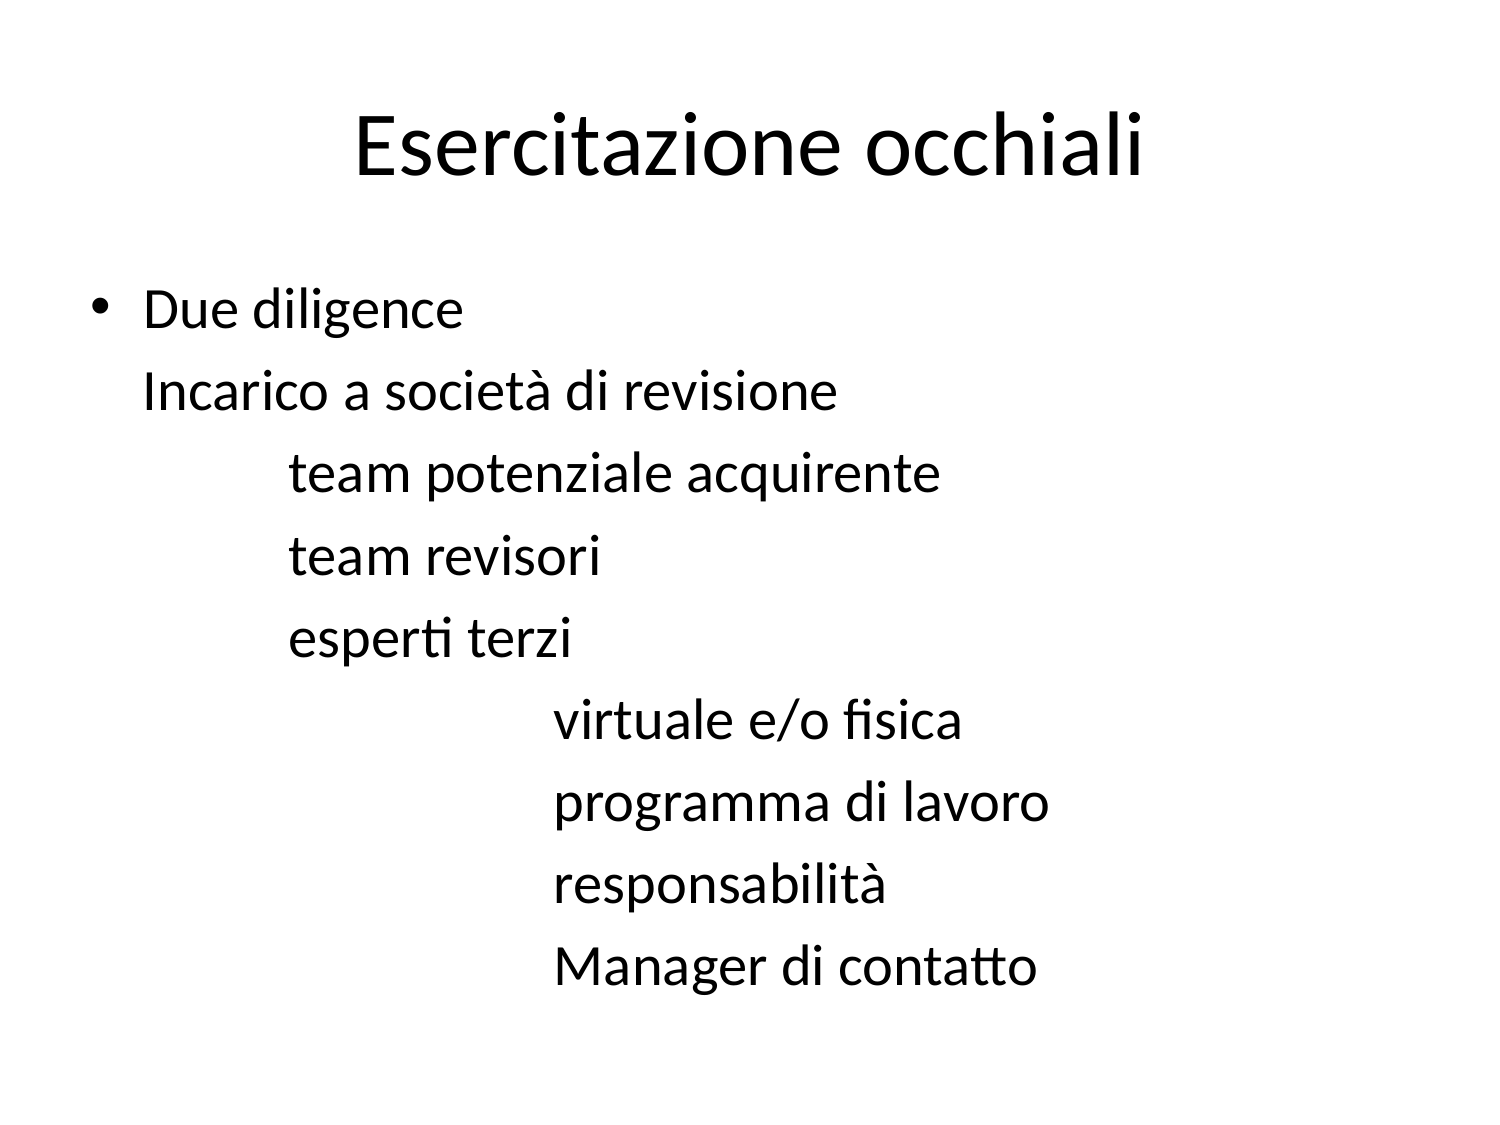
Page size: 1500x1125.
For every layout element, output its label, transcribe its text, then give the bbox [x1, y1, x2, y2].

title Esercitazione occhiali [75, 45, 1425, 233]
list Due diligence Incarico a società di revisione team potenziale acquirente team revisori esperti terzi virtuale e/o fisica programma di lavoro responsabilità Manager di contatto [75, 262, 1425, 1005]
